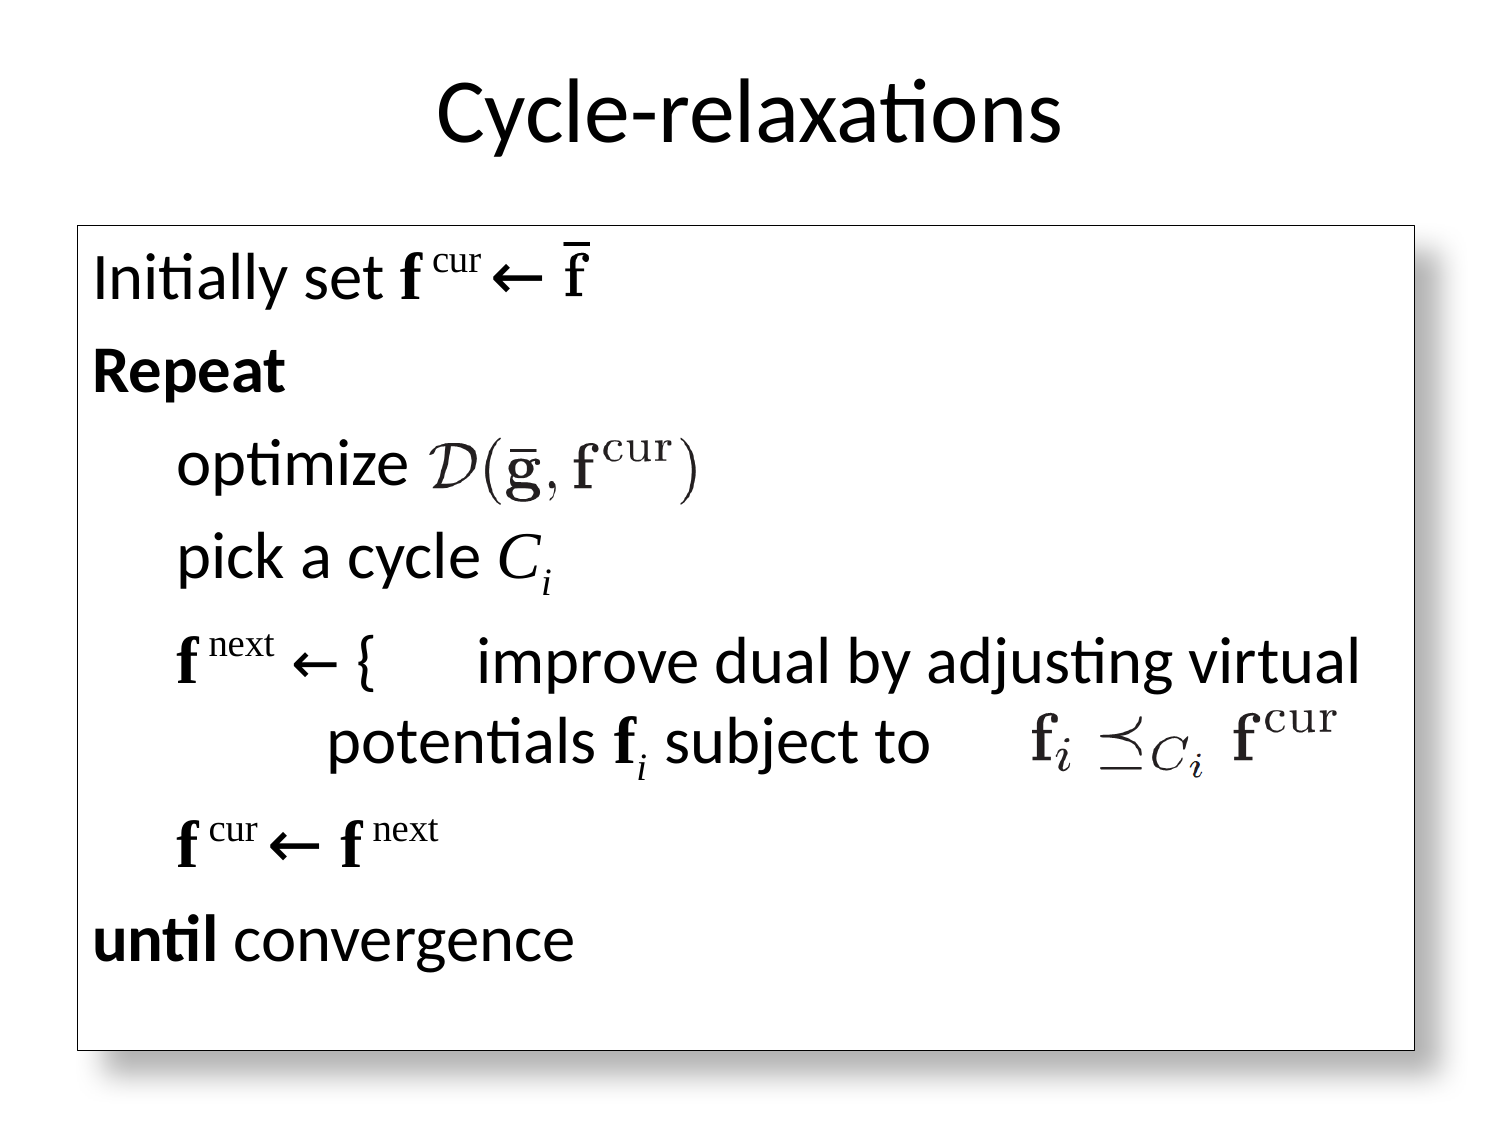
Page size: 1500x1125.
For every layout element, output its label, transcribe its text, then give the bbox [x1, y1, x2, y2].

picture [426, 436, 698, 507]
picture [1028, 703, 1338, 780]
picture [555, 237, 597, 301]
text_box Initially set f cur ← Repeat optimize pick a cycle Ci f next ← { improve dual by adjusting virtual potentials fi subject to } f cur ← f next until convergence [75, 223, 1417, 1052]
title Cycle-relaxations [0, 12, 1500, 200]
